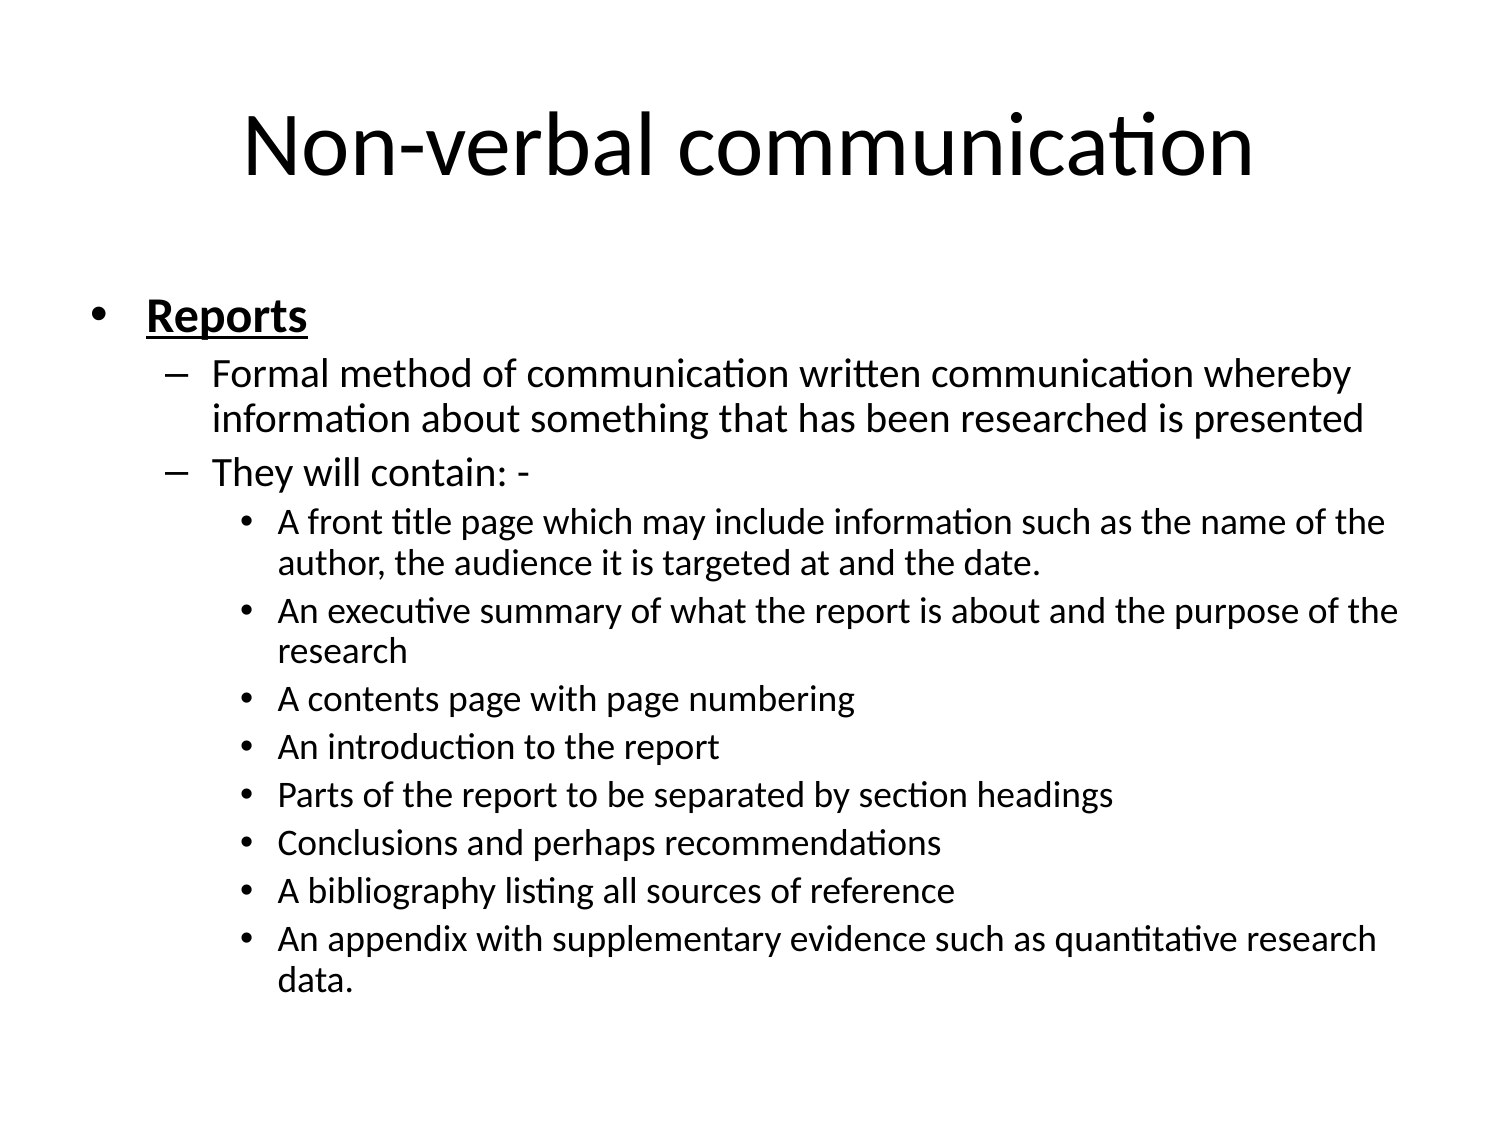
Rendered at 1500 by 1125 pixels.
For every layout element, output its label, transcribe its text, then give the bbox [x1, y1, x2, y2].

list Reports Formal method of communication written communication whereby information about something that has been researched is presented They will contain: - A front title page which may include information such as the name of the author, the audience it is targeted at and the date. An executive summary of what the report is about and the purpose of the research A contents page with page numbering An introduction to the report Parts of the report to be separated by section headings Conclusions and perhaps recommendations A bibliography listing all sources of reference An appendix with supplementary evidence such as quantitative research data. [75, 282, 1425, 1083]
title Non-verbal communication [75, 45, 1425, 233]
